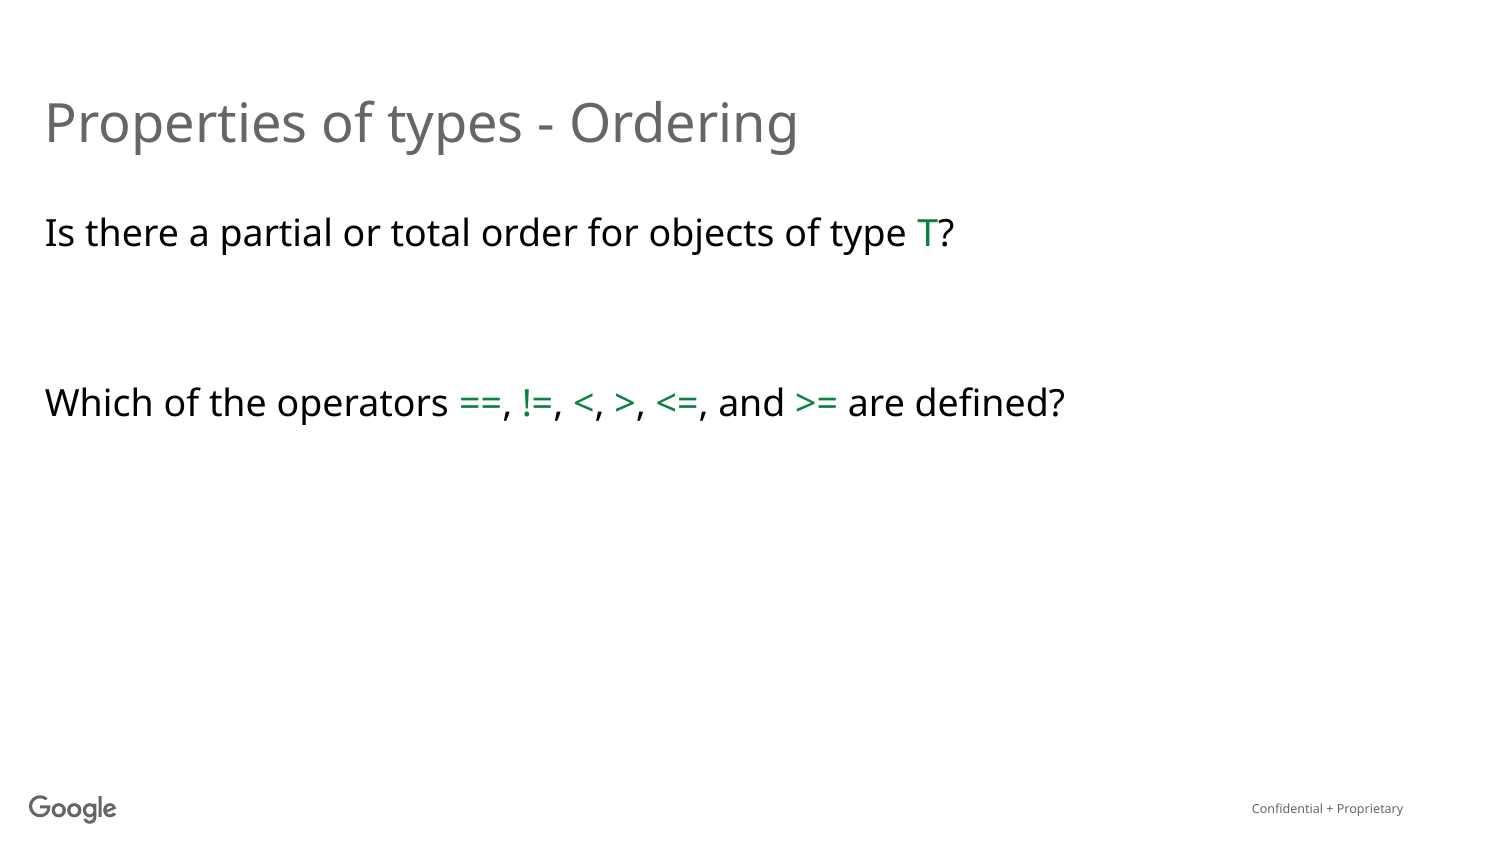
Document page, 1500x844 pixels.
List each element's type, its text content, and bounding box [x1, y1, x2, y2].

list Is there a partial or total order for objects of type T? Which of the operators ==, !=, <, >, <=, and >= are defined? [29, 187, 1471, 748]
title Properties of types - Ordering [29, 73, 1471, 168]
